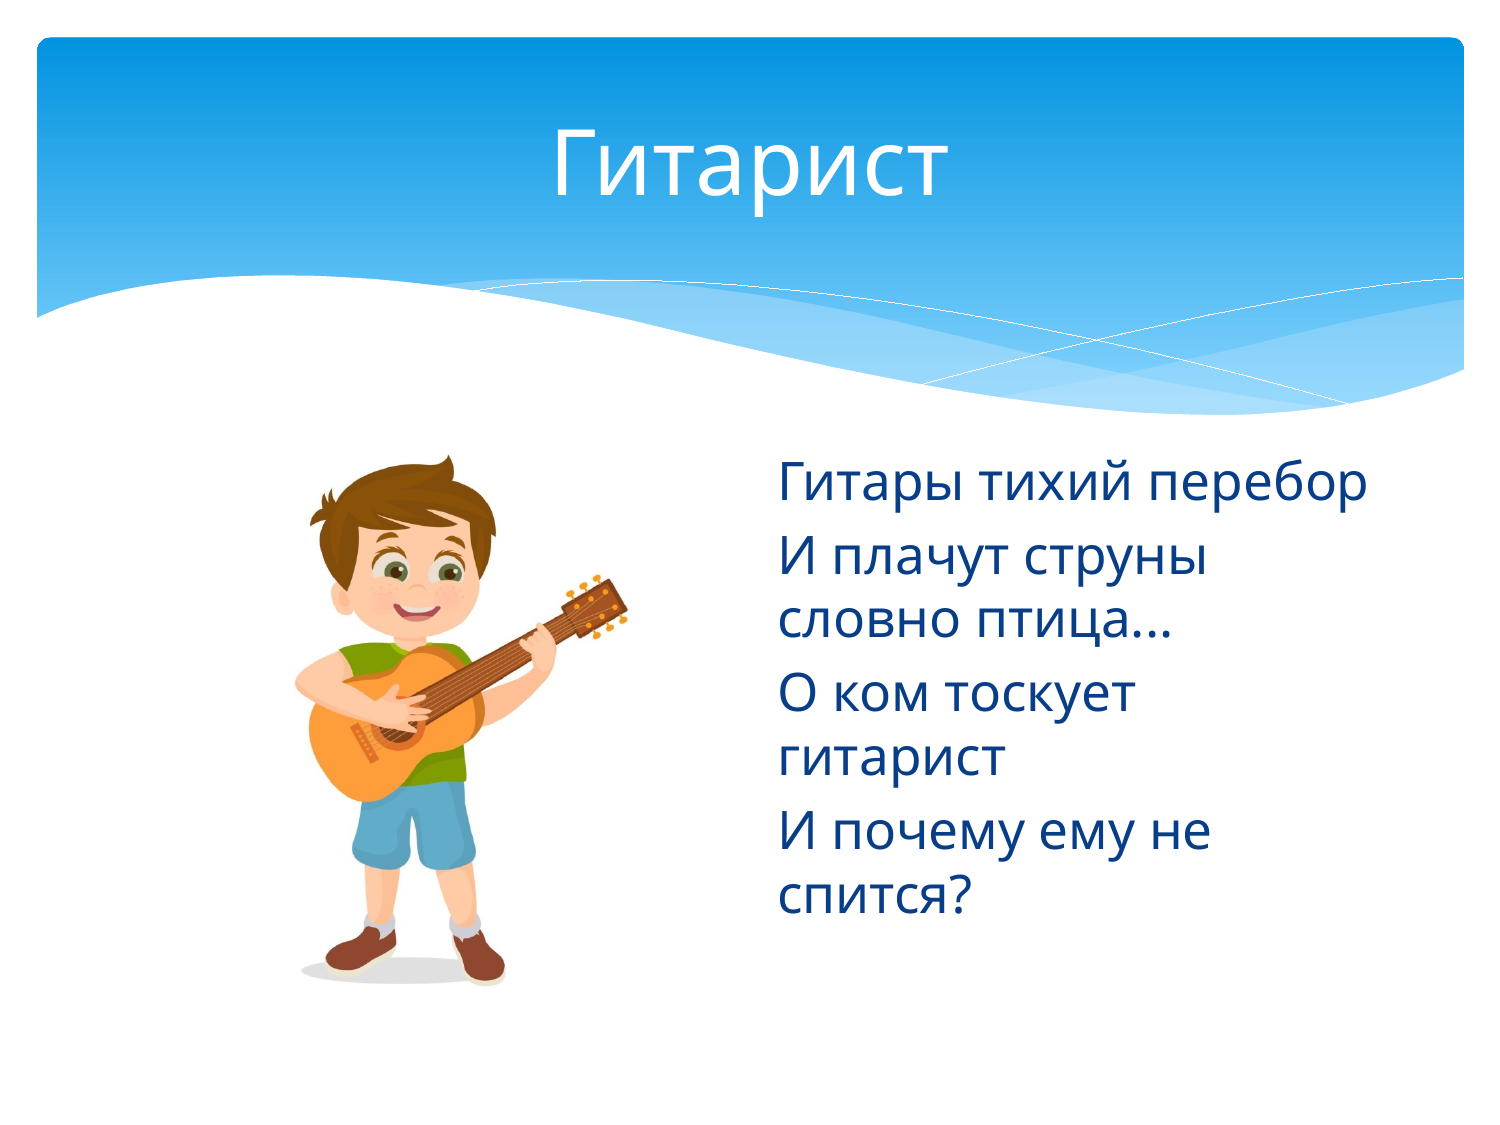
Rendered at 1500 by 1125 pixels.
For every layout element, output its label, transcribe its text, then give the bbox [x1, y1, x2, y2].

title Гитарист [75, 55, 1425, 261]
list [141, 439, 708, 1006]
list Гитары тихий перебор И плачут струны словно птица... О ком тоскует гитарист И почему ему не спится? [761, 439, 1389, 1005]
